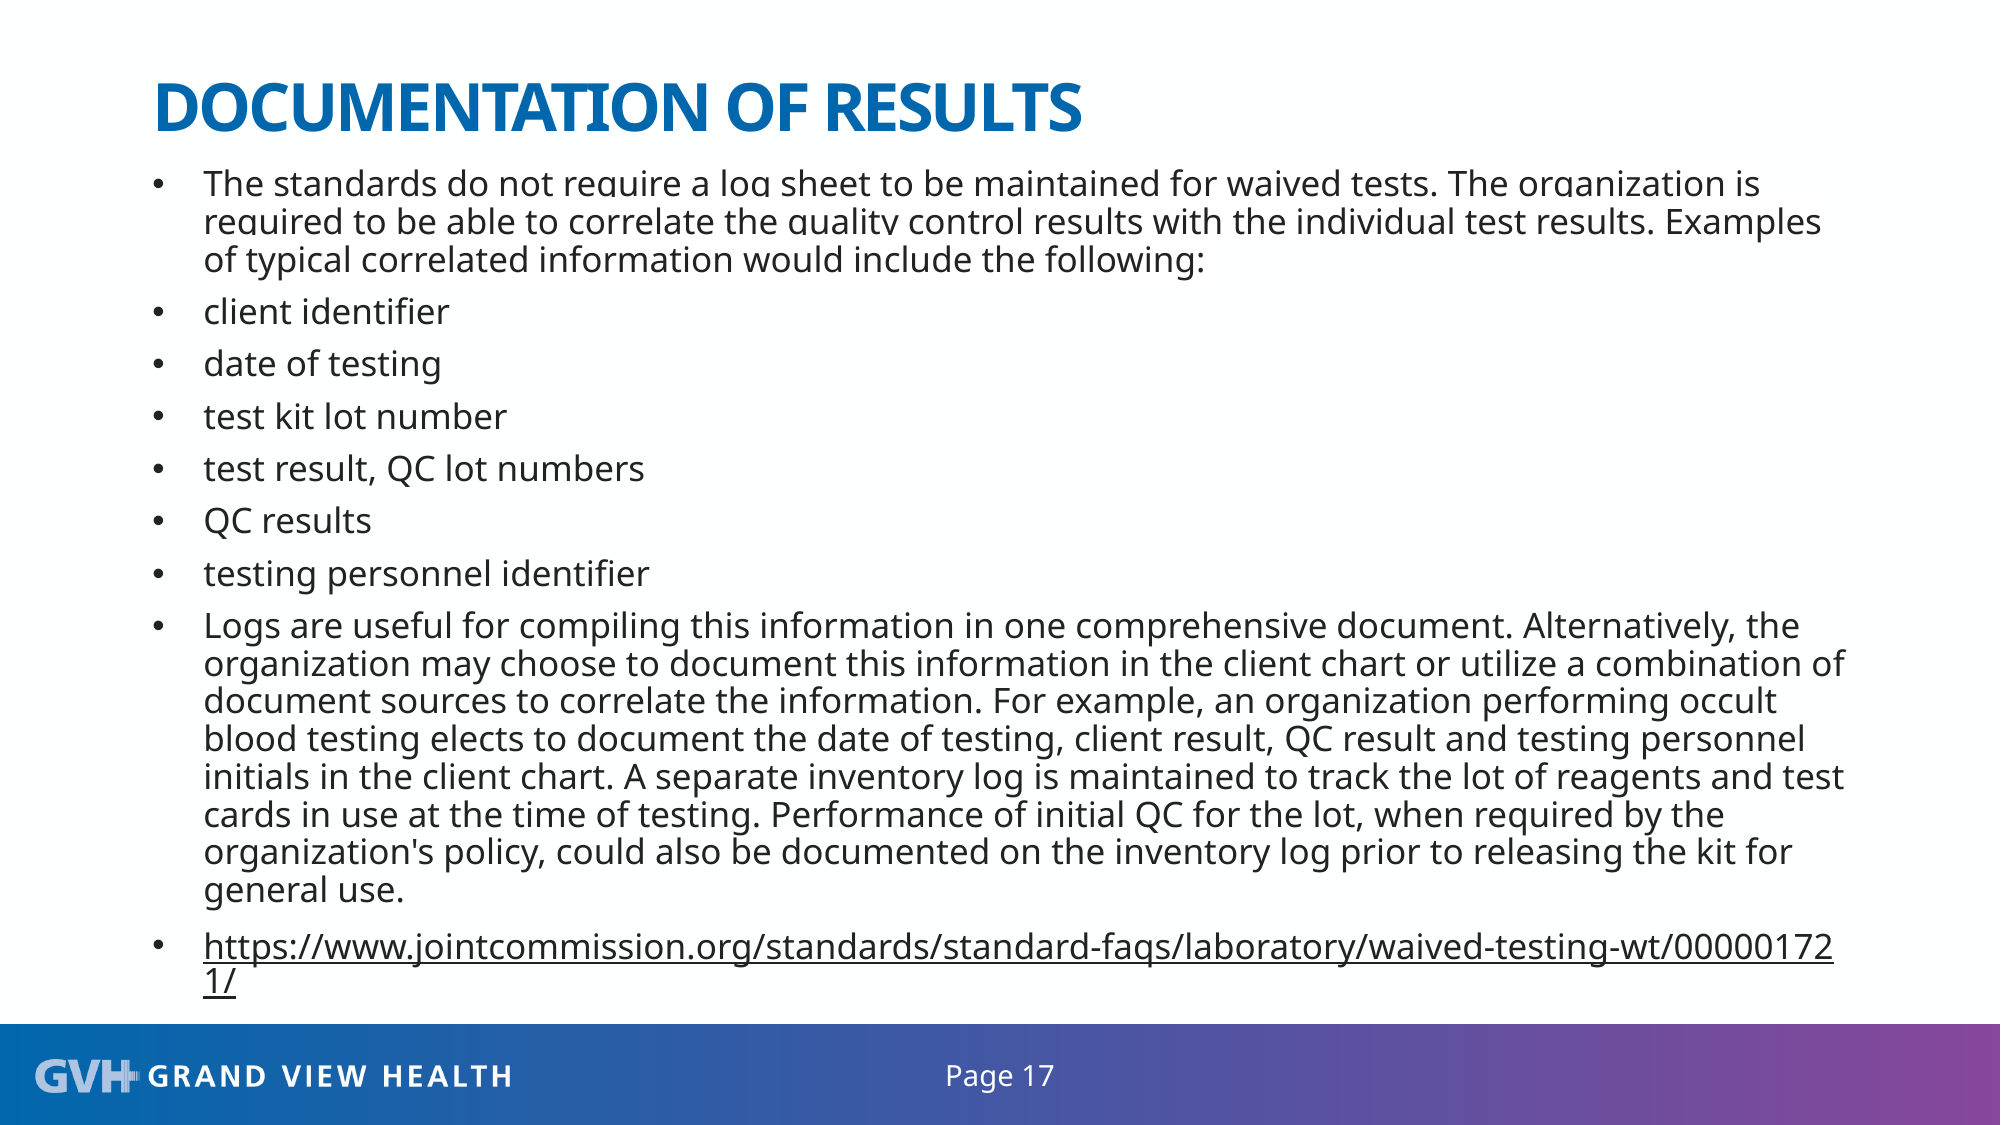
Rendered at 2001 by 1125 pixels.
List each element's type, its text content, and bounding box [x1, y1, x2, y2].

list The standards do not require a log sheet to be maintained for waived tests. The organization is required to be able to correlate the quality control results with the individual test results. Examples of typical correlated information would include the following: client identifier date of testing test kit lot number test result, QC lot numbers QC results testing personnel identifier Logs are useful for compiling this information in one comprehensive document. Alternatively, the organization may choose to document this information in the client chart or utilize a combination of document sources to correlate the information. For example, an organization performing occult blood testing elects to document the date of testing, client result, QC result and testing personnel initials in the client chart. A separate inventory log is maintained to track the lot of reagents and test cards in use at the time of testing. Performance of initial QC for the lot, when required by the organization's policy, could also be documented on the inventory log prior to releasing the kit for general use. https://www.jointcommission.org/standards/standard-faqs/laboratory/waived-testing-wt/000001721/ [137, 159, 1863, 1014]
picture [35, 1059, 510, 1093]
title DOCUMENTATION OF RESULTS [137, 59, 1863, 159]
